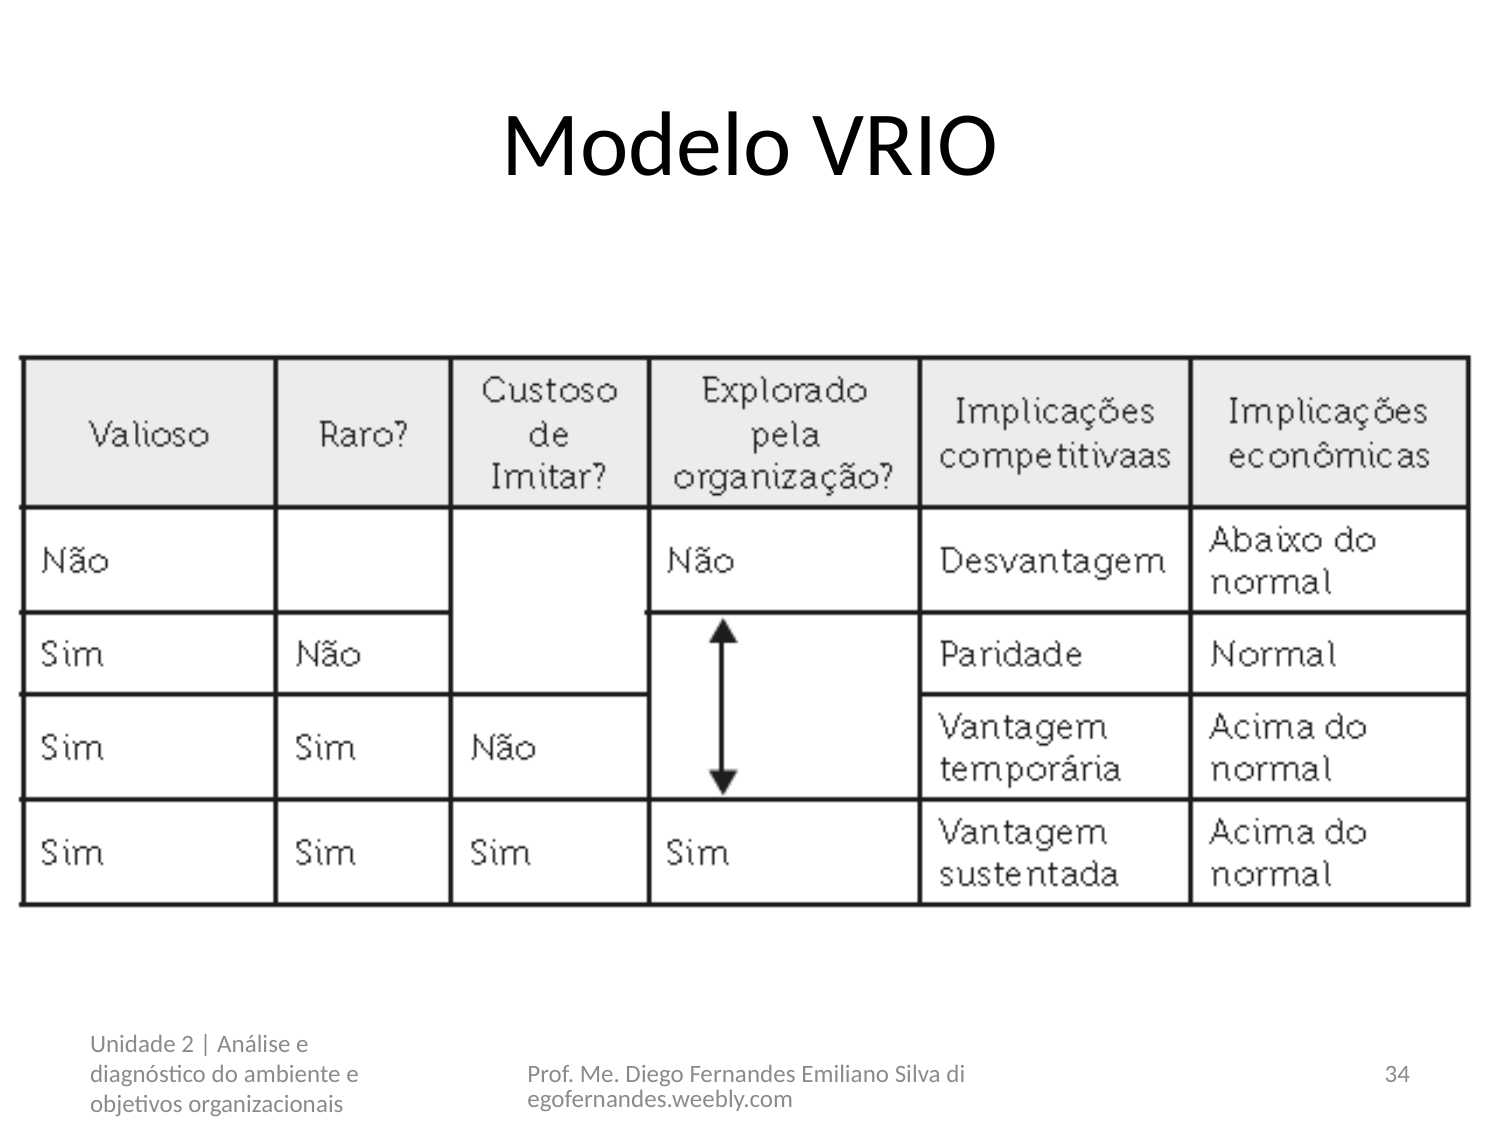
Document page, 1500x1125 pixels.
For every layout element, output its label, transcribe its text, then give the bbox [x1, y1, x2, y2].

footer Prof. Me. Diego Fernandes Emiliano Silva diegofernandes.weebly.com [512, 1042, 988, 1103]
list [14, 349, 1484, 918]
slide_number Unidade 2 | Análise e diagnóstico do ambiente e objetivos organizacionais [75, 1042, 425, 1103]
slide_number 34 [1074, 1042, 1425, 1103]
title Modelo VRIO [75, 45, 1425, 233]
